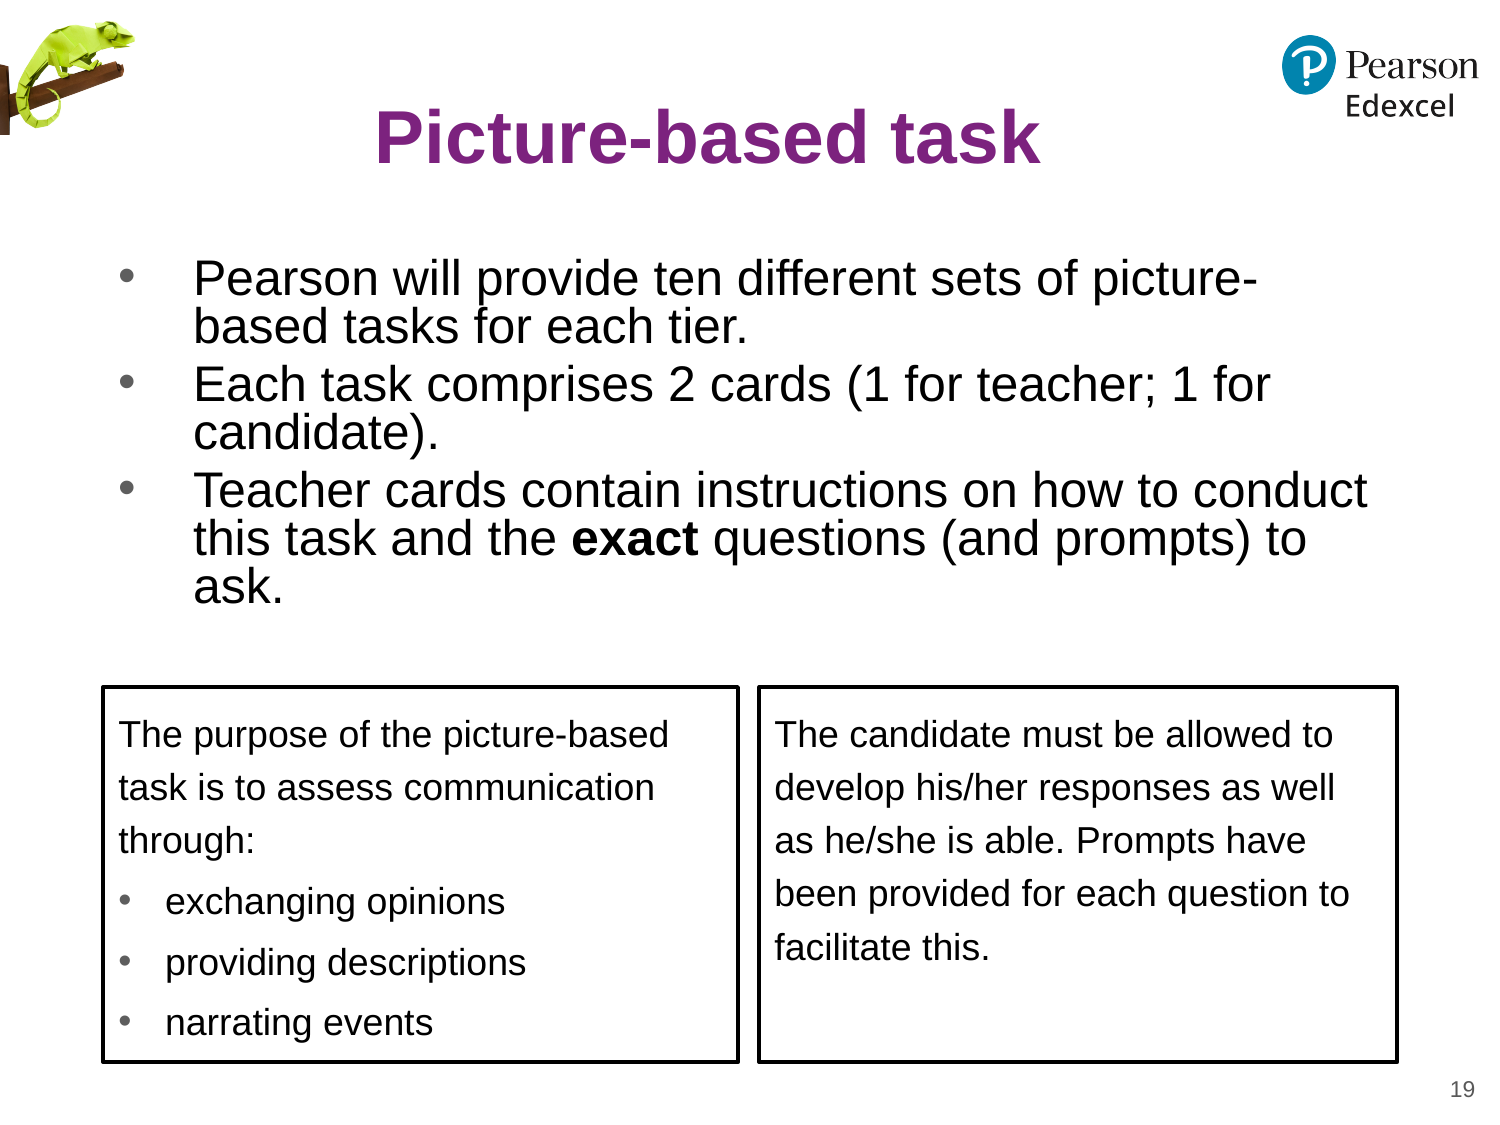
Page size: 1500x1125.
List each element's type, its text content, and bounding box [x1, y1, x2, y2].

picture [0, 6, 168, 135]
text_box The purpose of the picture-based task is to assess communication through: exchanging opinions providing descriptions narrating events [103, 687, 738, 1063]
title Picture-based task [169, 88, 1248, 180]
picture [1292, 46, 1326, 78]
text_box The candidate must be allowed to develop his/her responses as well as he/she is able. Prompts have been provided for each question to facilitate this. [759, 687, 1398, 1063]
picture [1282, 35, 1302, 56]
picture [1282, 35, 1479, 117]
text_box Pearson will provide ten different sets of picture-based tasks for each tier. Each task comprises 2 cards (1 for teacher; 1 for candidate). Teacher cards contain instructions on how to conduct this task and the exact questions (and prompts) to ask. [103, 204, 1397, 666]
